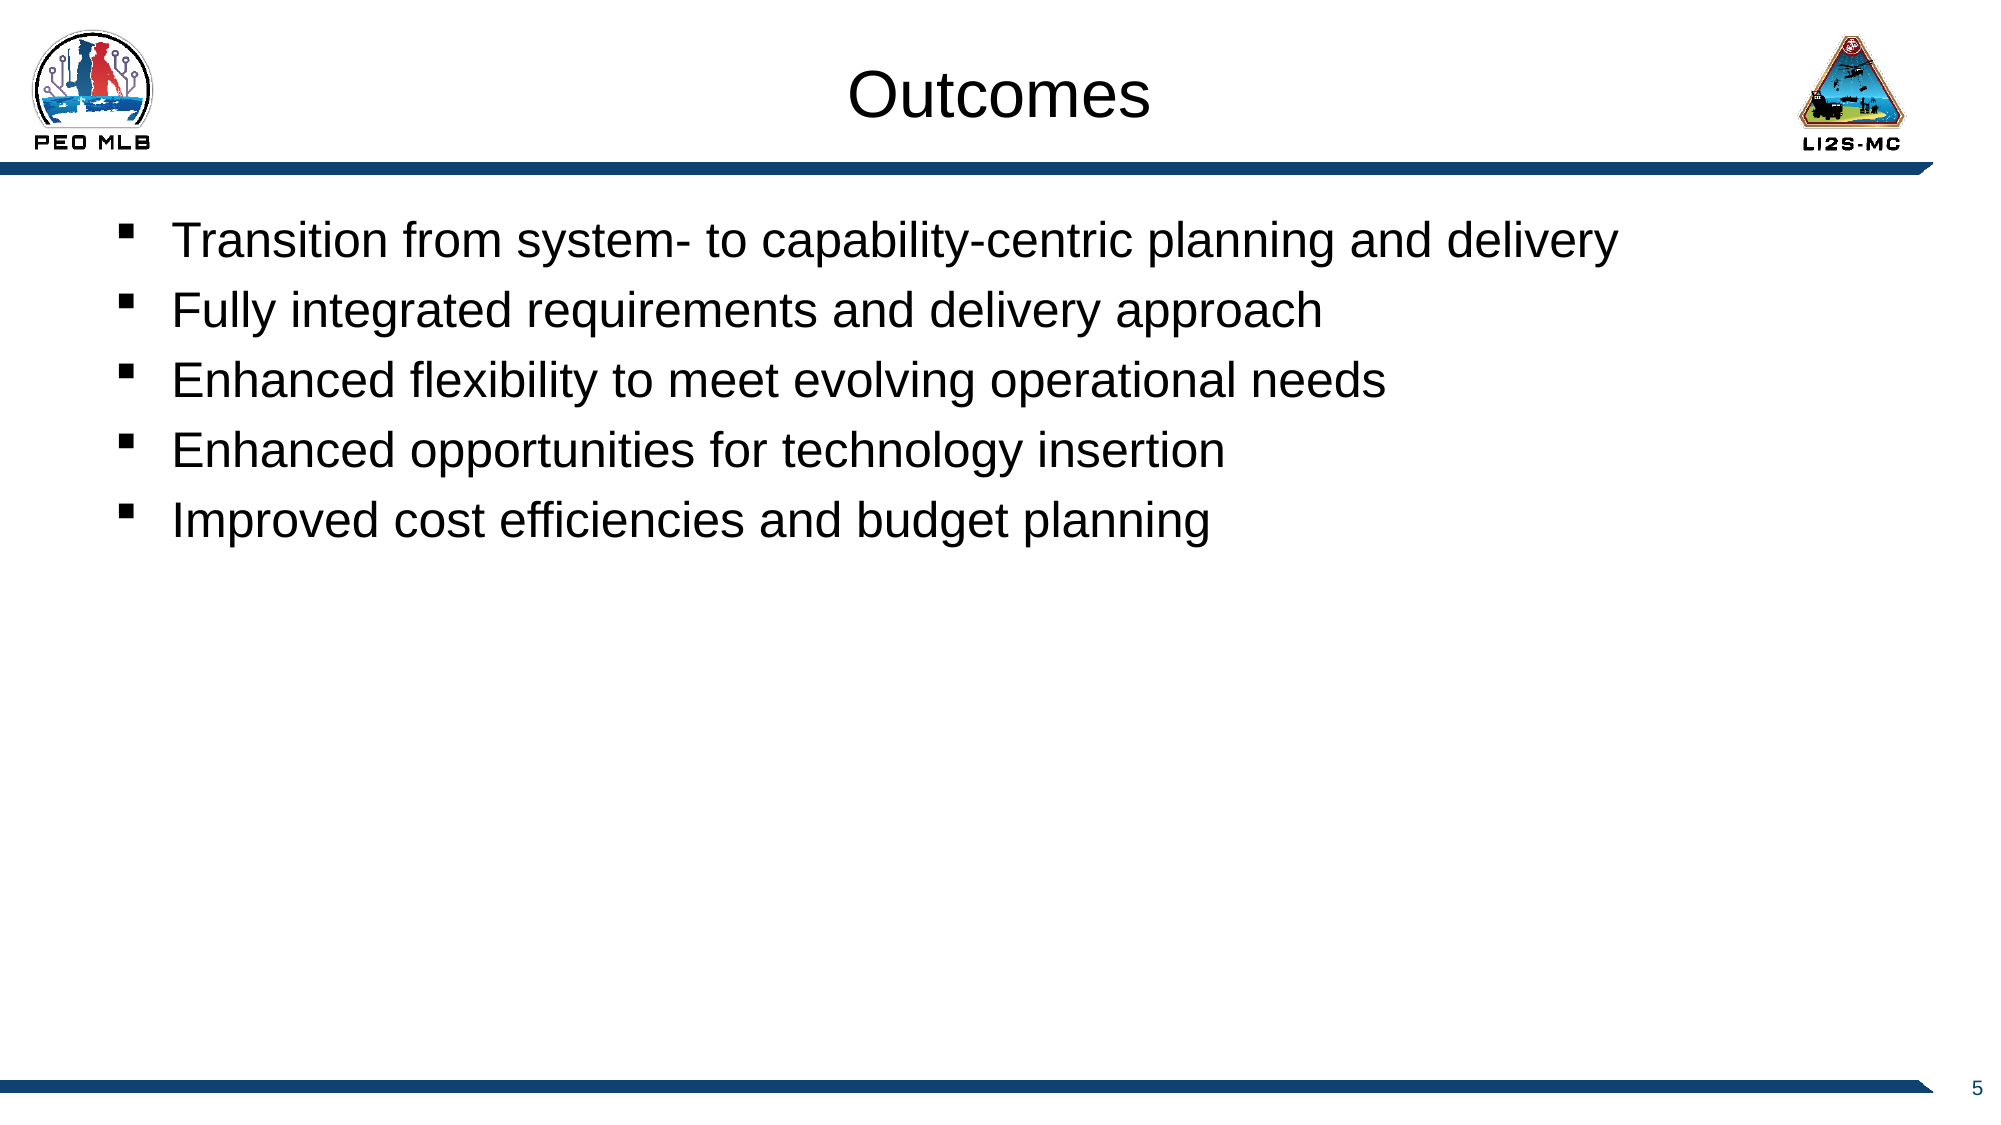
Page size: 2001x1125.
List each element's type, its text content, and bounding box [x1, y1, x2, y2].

title Outcomes [227, 32, 1773, 150]
list Transition from system- to capability-centric planning and delivery Fully integrated requirements and delivery approach Enhanced flexibility to meet evolving operational needs Enhanced opportunities for technology insertion Improved cost efficiencies and budget planning [99, 200, 1900, 1005]
picture [0, 20, 2000, 288]
picture [0, 1080, 1934, 1093]
picture [24, 24, 160, 160]
